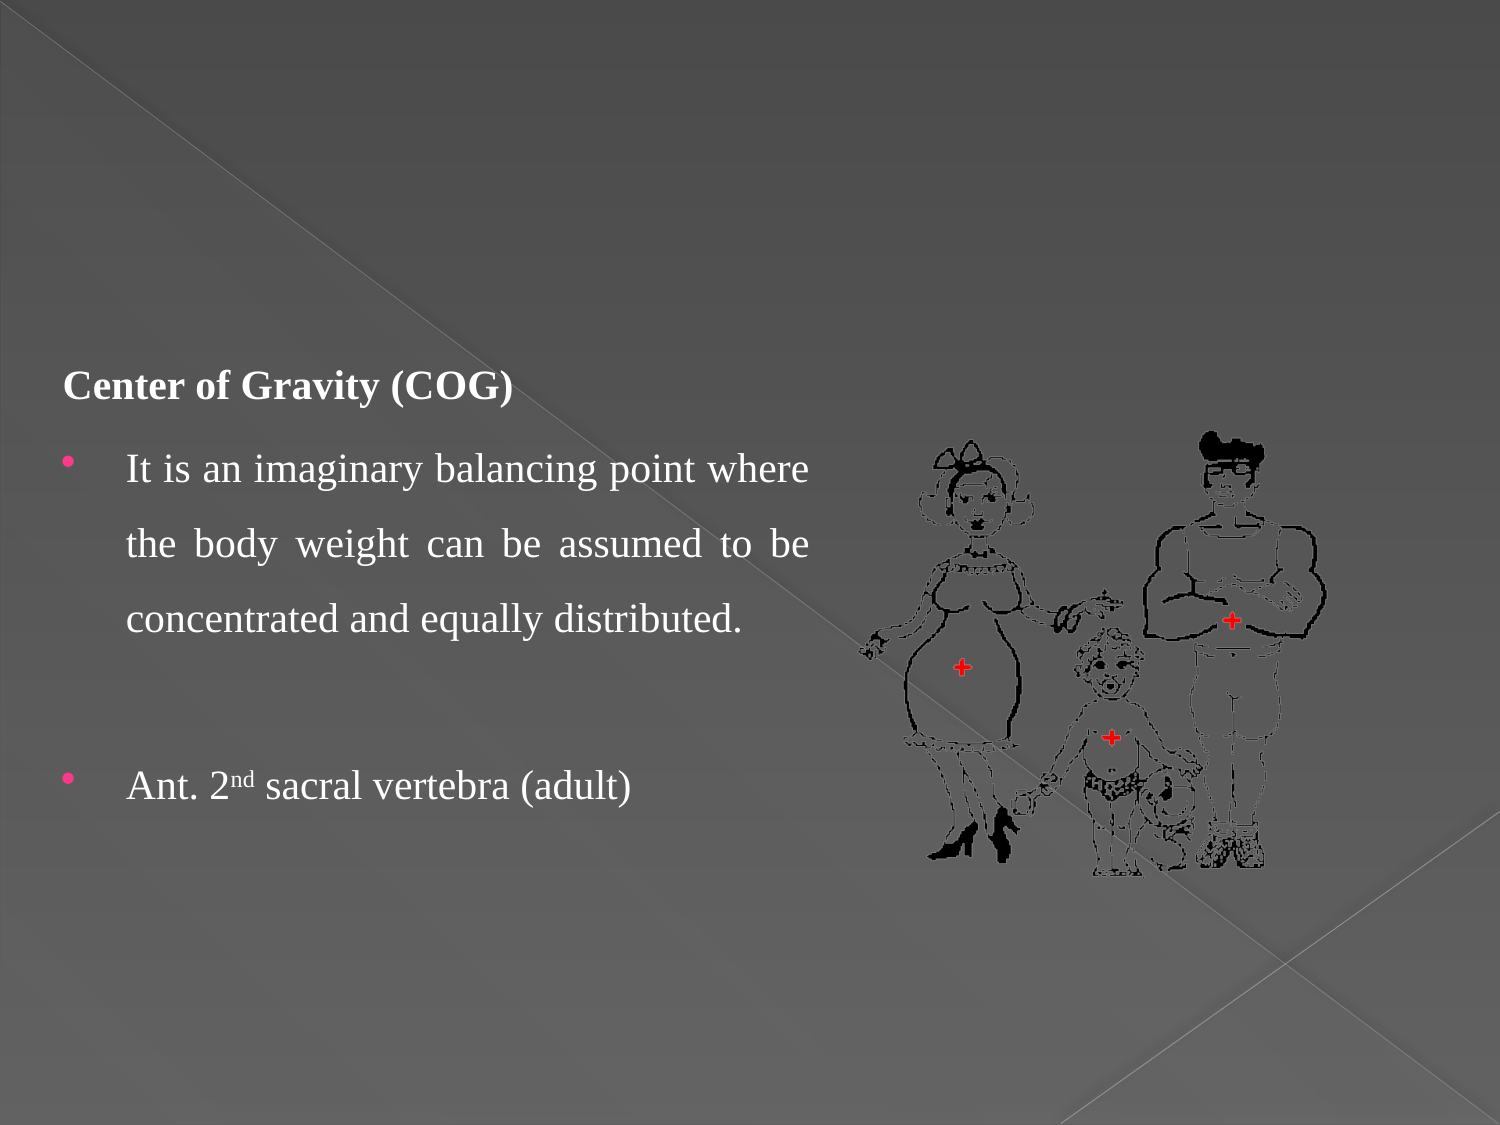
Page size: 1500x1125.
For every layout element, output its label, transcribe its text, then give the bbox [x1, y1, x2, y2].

list Center of Gravity (COG) It is an imaginary balancing point where the body weight can be assumed to be concentrated and equally distributed. Ant. 2nd sacral vertebra (adult) [37, 324, 825, 1068]
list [855, 429, 1333, 879]
